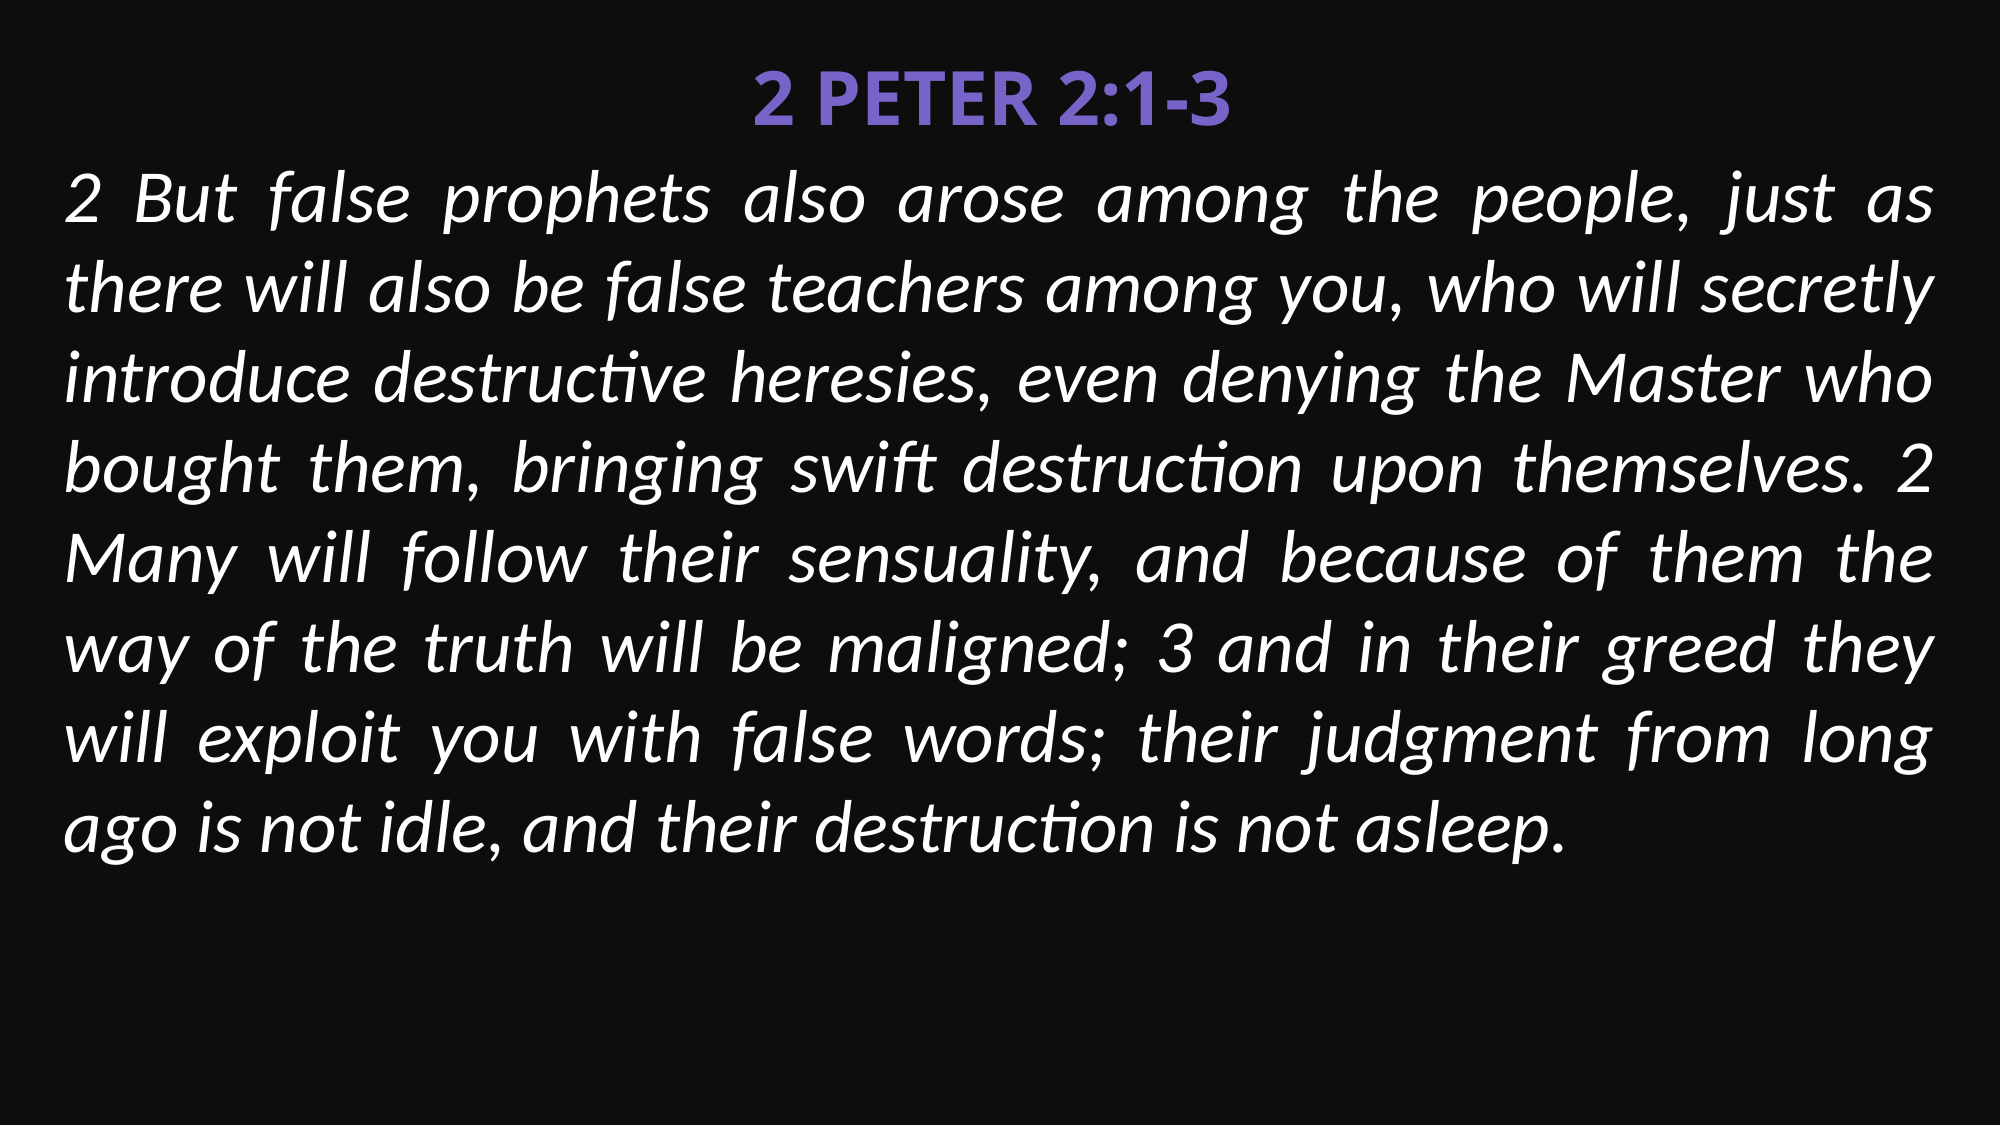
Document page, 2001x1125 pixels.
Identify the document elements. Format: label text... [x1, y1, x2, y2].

text_box 2 But false prophets also arose among the people, just as there will also be false teachers among you, who will secretly introduce destructive heresies, even denying the Master who bought them, bringing swift destruction upon themselves. 2 Many will follow their sensuality, and because of them the way of the truth will be maligned; 3 and in their greed they will exploit you with false words; their judgment from long ago is not idle, and their destruction is not asleep. [49, 139, 1951, 875]
subtitle 2 Peter 2:1-3 [34, 42, 1951, 184]
